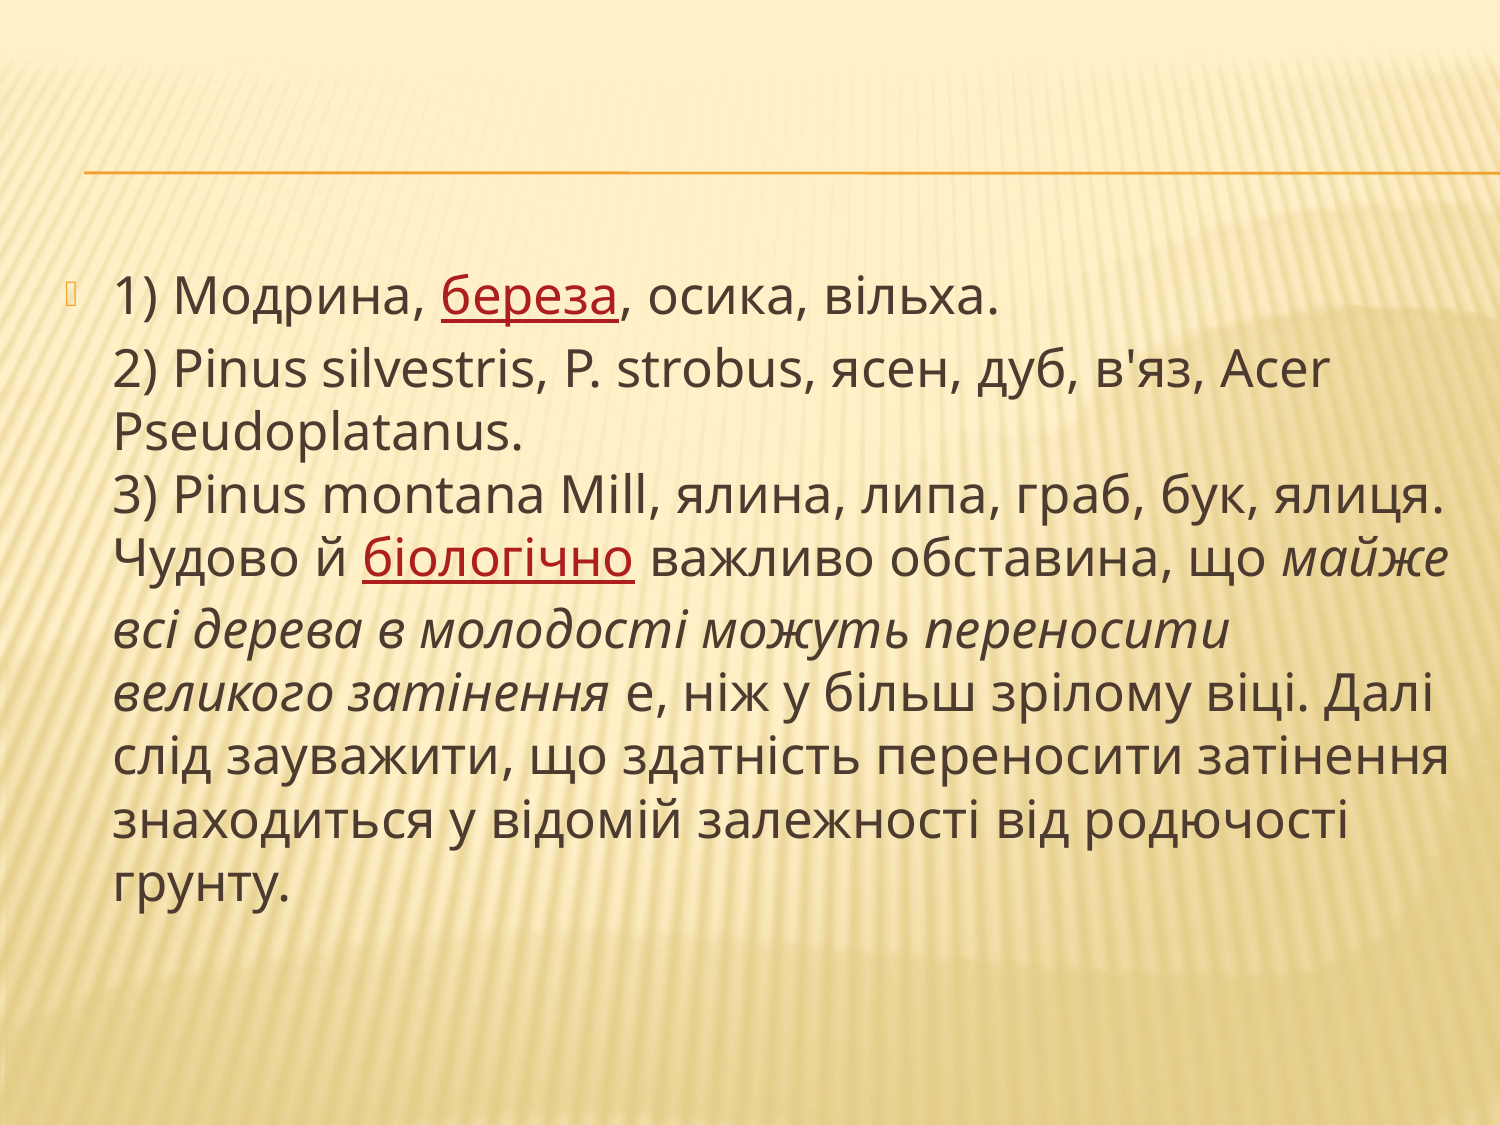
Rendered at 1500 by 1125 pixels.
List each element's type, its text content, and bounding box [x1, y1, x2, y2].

list 1) Модрина, береза, осика, вільха. 2) Pinus silvestris, P. strobus, ясен, дуб, в'яз, Acer Pseudoplatanus. 3) Pinus montana Mill, ялина, липа, граб, бук, ялиця. Чудово й біологічно важливо обставина, що майже всі дерева в молодості можуть переносити великого затінення е, ніж у більш зрілому віці. Далі слід зауважити, що здатність переносити затінення знаходиться у відомій залежності від родючості грунту. [50, 254, 1475, 998]
